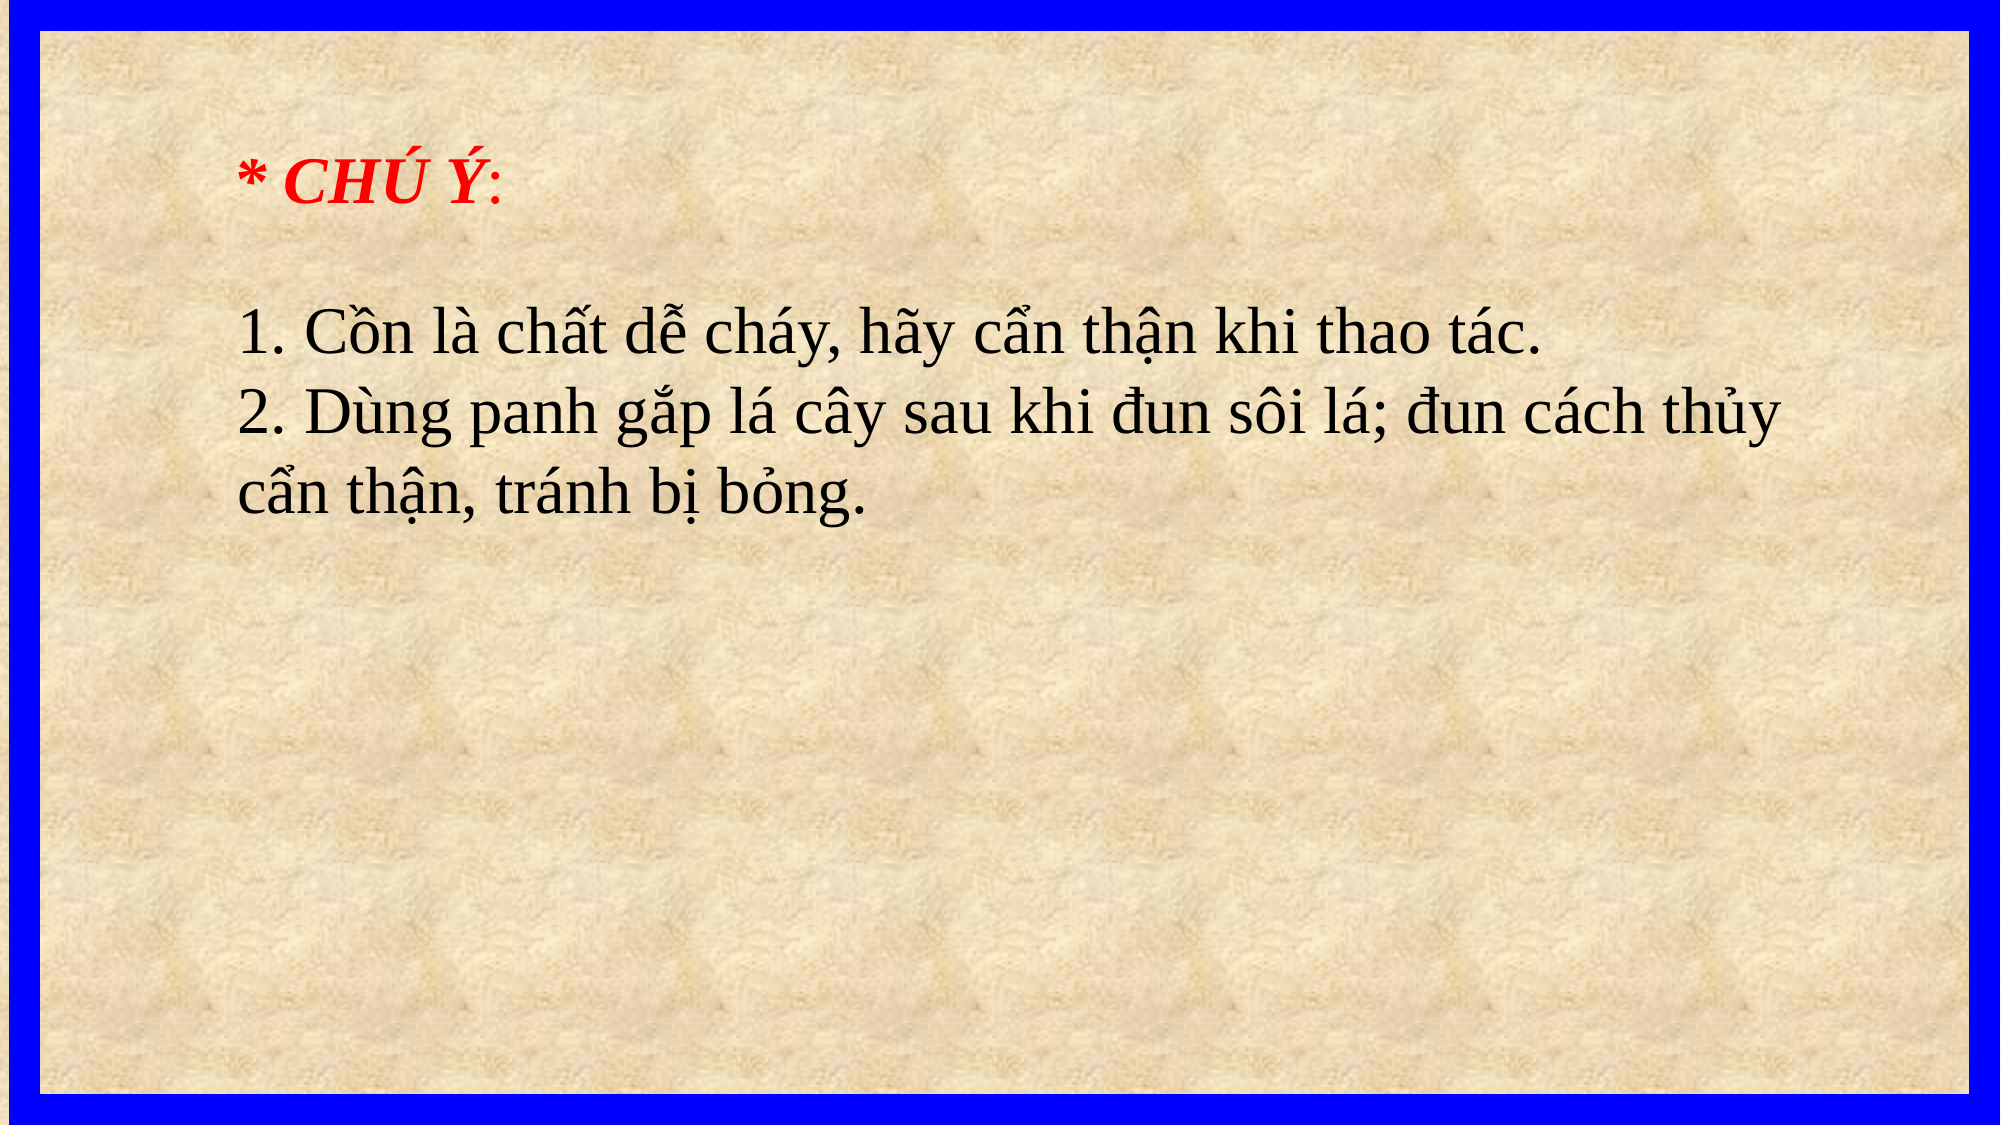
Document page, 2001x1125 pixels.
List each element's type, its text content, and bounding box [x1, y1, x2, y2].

text_box 1. Cồn là chất dễ cháy, hãy cẩn thận khi thao tác. 2. Dùng panh gắp lá cây sau khi đun sôi lá; đun cách thủy cẩn thận, tránh bị bỏng. [222, 279, 1806, 535]
text_box [24, 15, 1985, 1110]
picture [0, 0, 2001, 1125]
text_box * CHÚ Ý: [222, 130, 586, 223]
